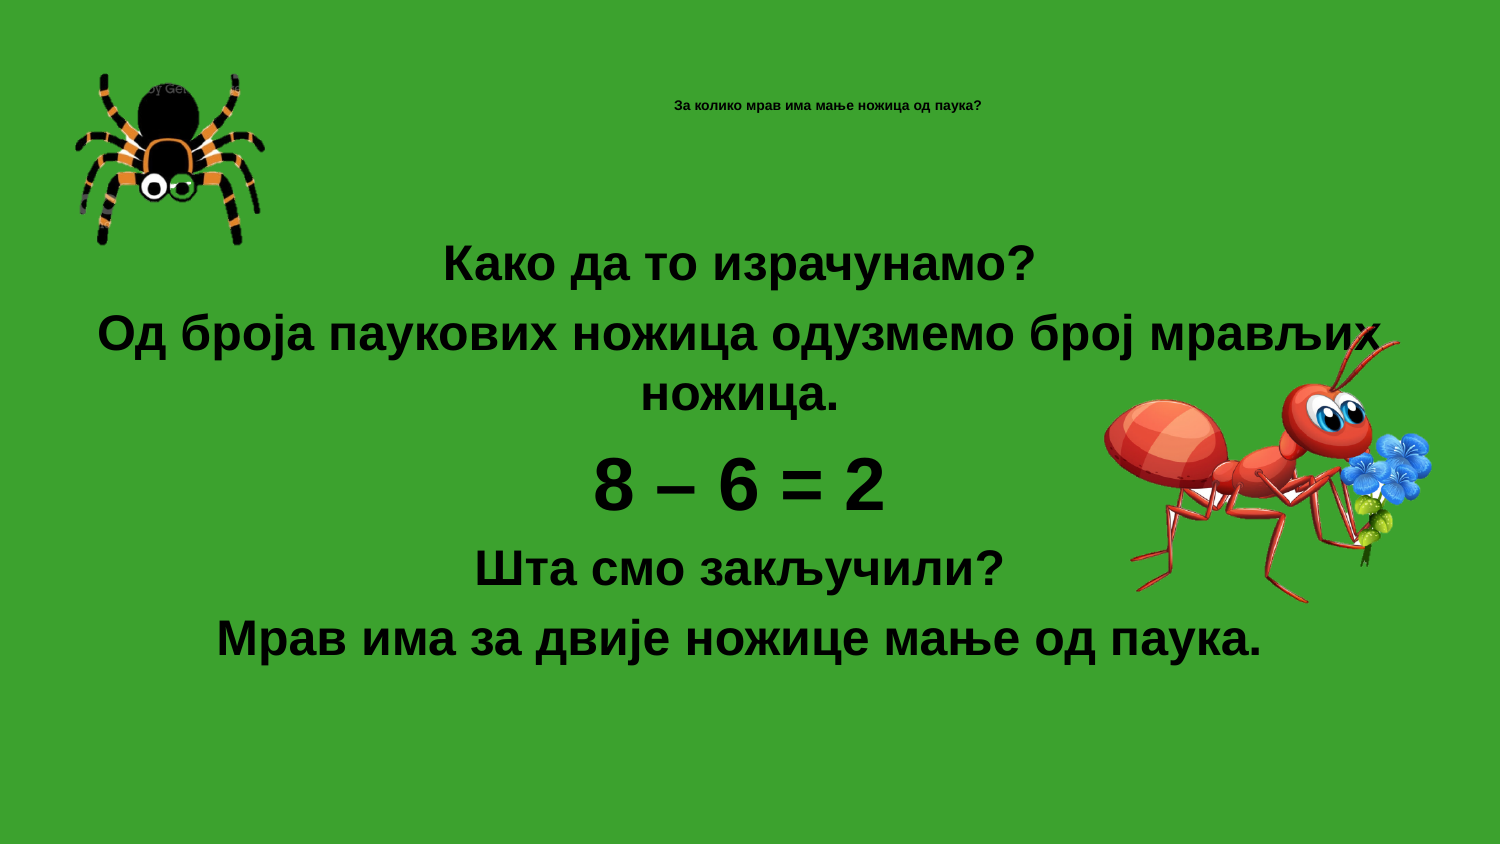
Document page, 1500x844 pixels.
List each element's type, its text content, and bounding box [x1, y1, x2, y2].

list Како да то израчунамо? Од броја паукових ножица одузмемо број мрављих ножица. 8 – 6 = 2 Шта смо закључили? Мрав има за двије ножице мање од паука. [64, 222, 1415, 755]
picture [1096, 311, 1438, 639]
picture [0, 0, 656, 549]
title За колико мрав има мање ножица од паука? [660, 53, 1415, 137]
